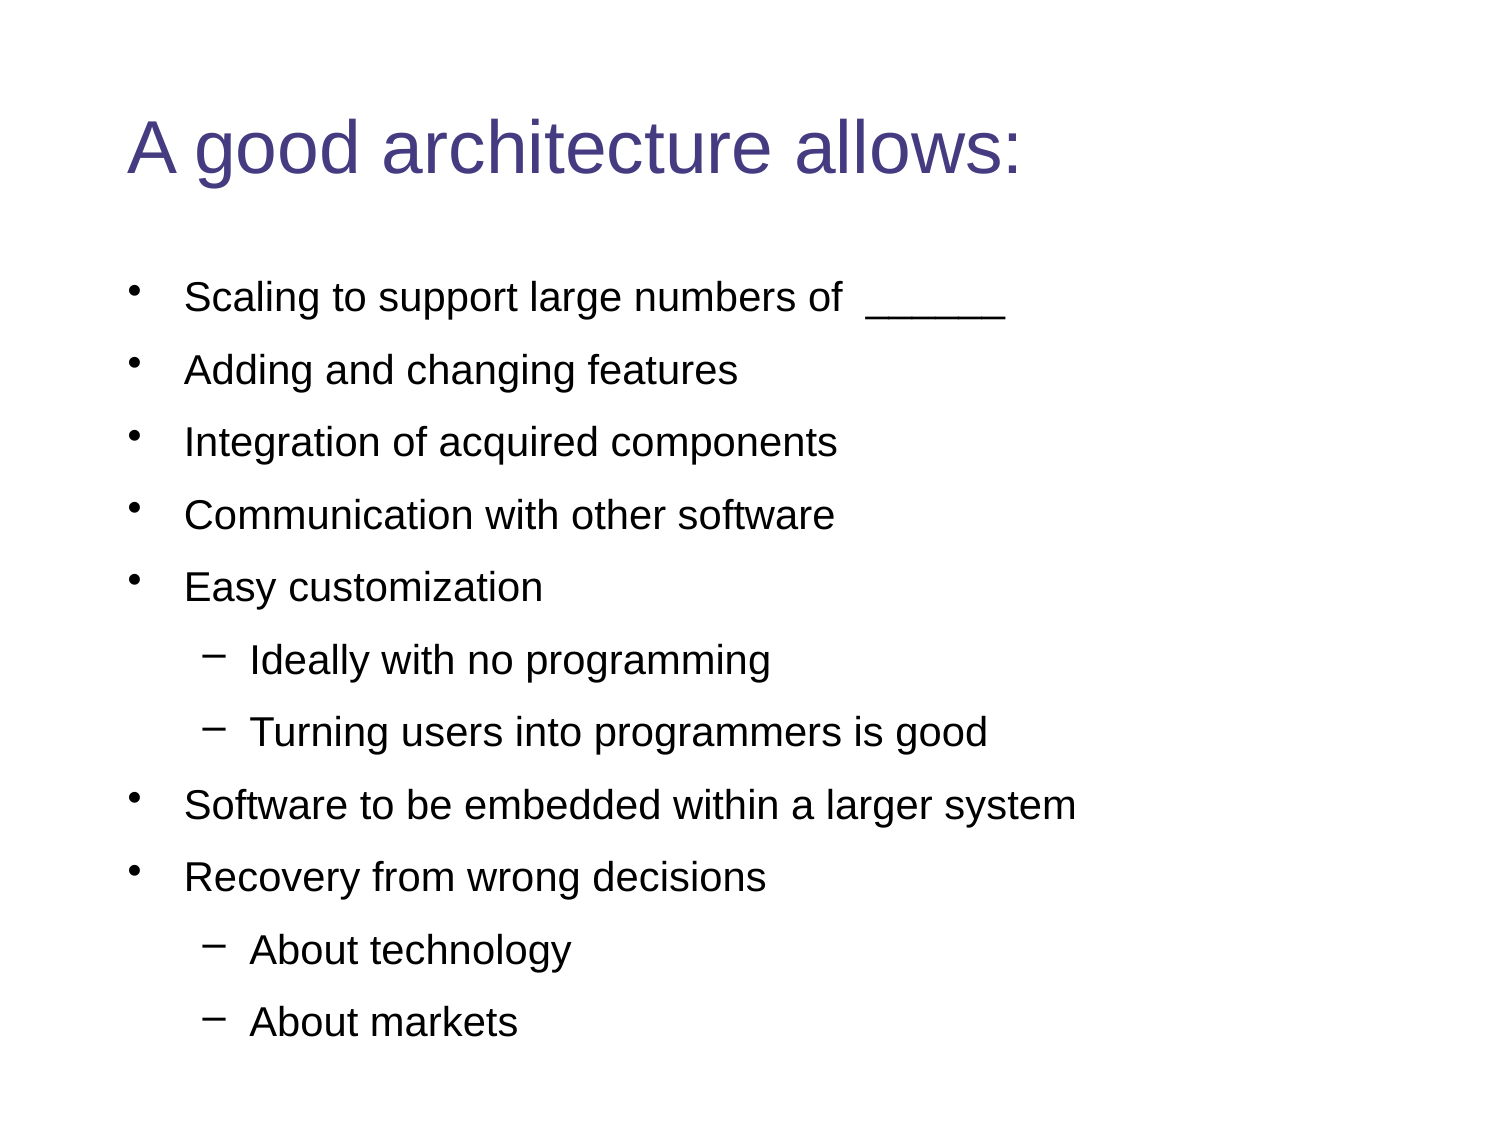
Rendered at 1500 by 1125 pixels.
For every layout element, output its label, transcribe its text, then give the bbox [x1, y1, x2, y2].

title A good architecture allows: [112, 50, 1388, 238]
list Scaling to support large numbers of ______ Adding and changing features Integration of acquired components Communication with other software Easy customization Ideally with no programming Turning users into programmers is good Software to be embedded within a larger system Recovery from wrong decisions About technology About markets [112, 262, 1388, 1000]
